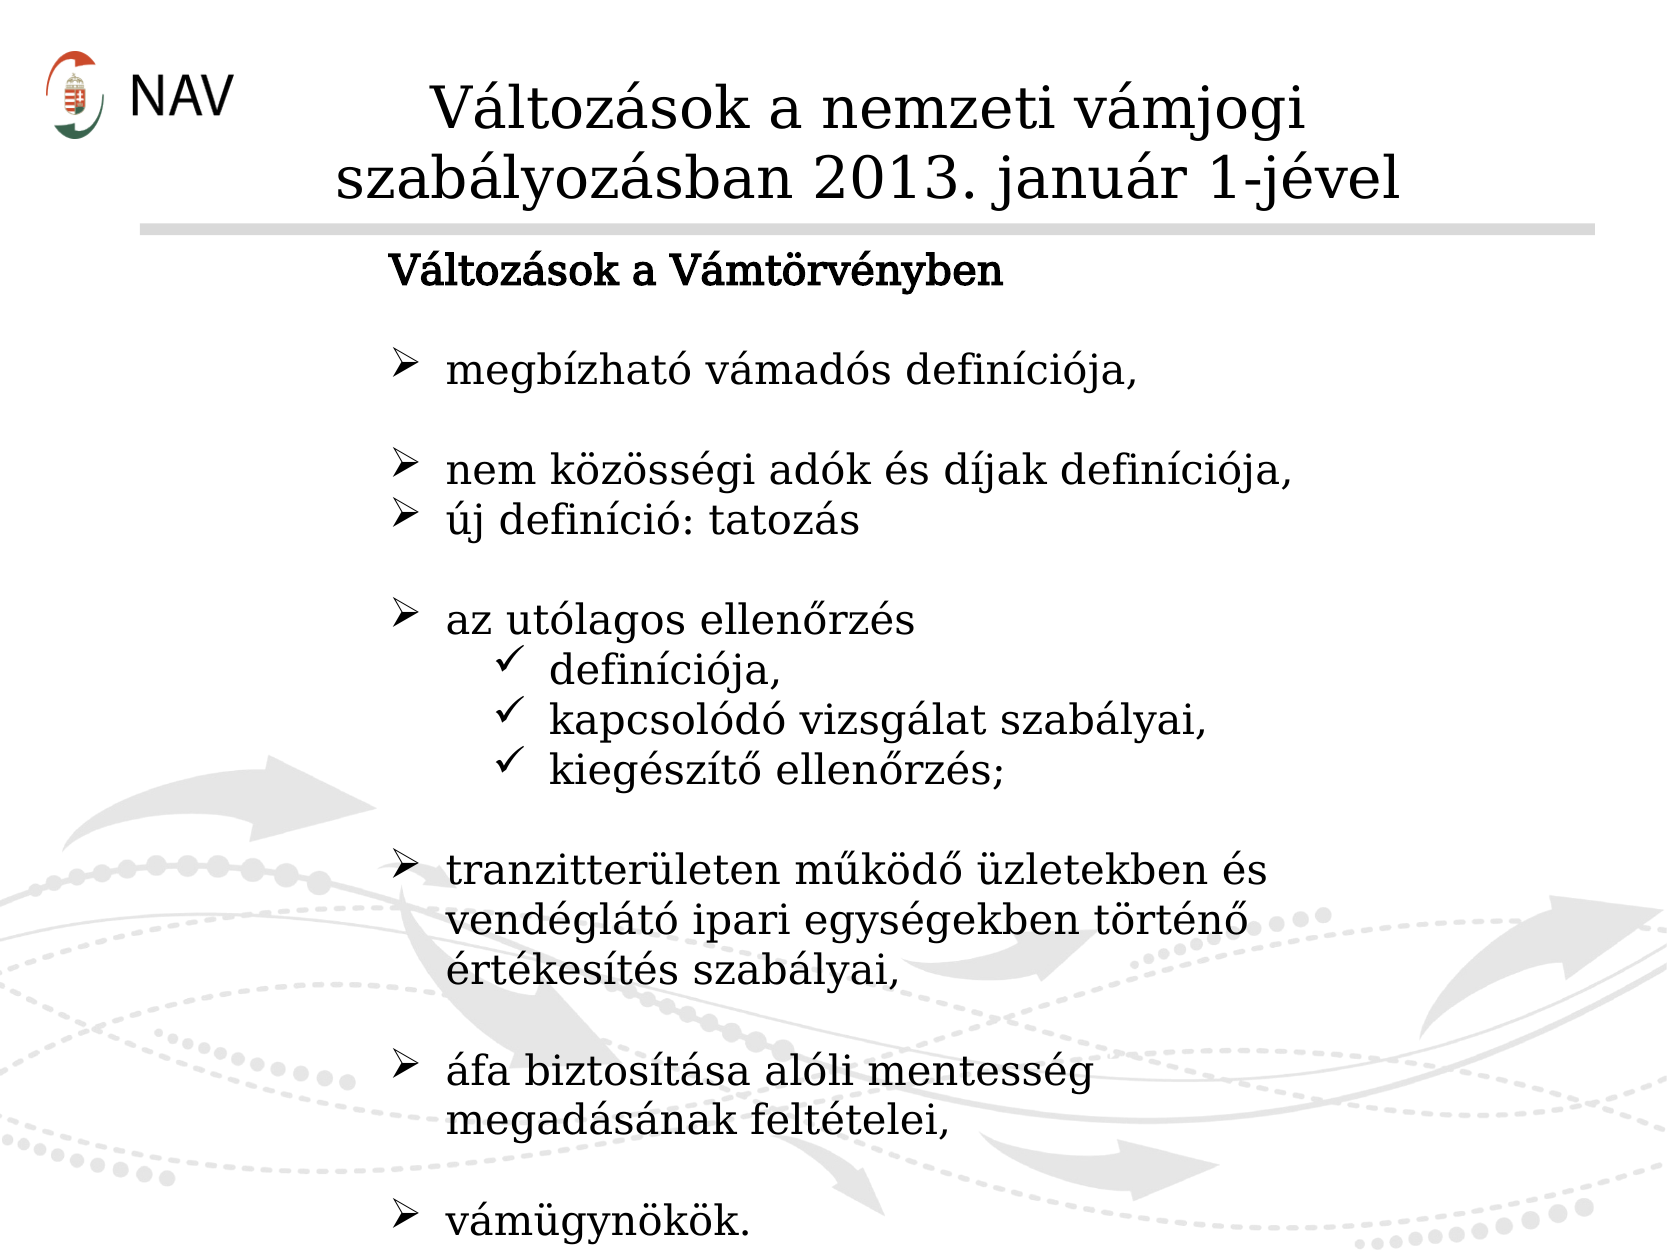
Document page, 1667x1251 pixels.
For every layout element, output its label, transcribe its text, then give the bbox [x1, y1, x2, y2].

picture [45, 51, 234, 139]
text_box [139, 223, 1595, 236]
picture [0, 707, 1667, 1250]
text_box Változások a Vámtörvényben megbízható vámadós definíciója, nem közösségi adók és díjak definíciója, új definíció: tatozás az utólagos ellenőrzés definíciója, kapcsolódó vizsgálat szabályai, kiegészítő ellenőrzés; tranzitterületen működő üzletekben és vendéglátó ipari egységekben történő értékesítés szabályai, áfa biztosítása alóli mentesség megadásának feltételei, vámügynökök. [374, 235, 1359, 705]
text_box Változások a nemzeti vámjogi szabályozásban 2013. január 1-jével [305, 62, 1431, 218]
